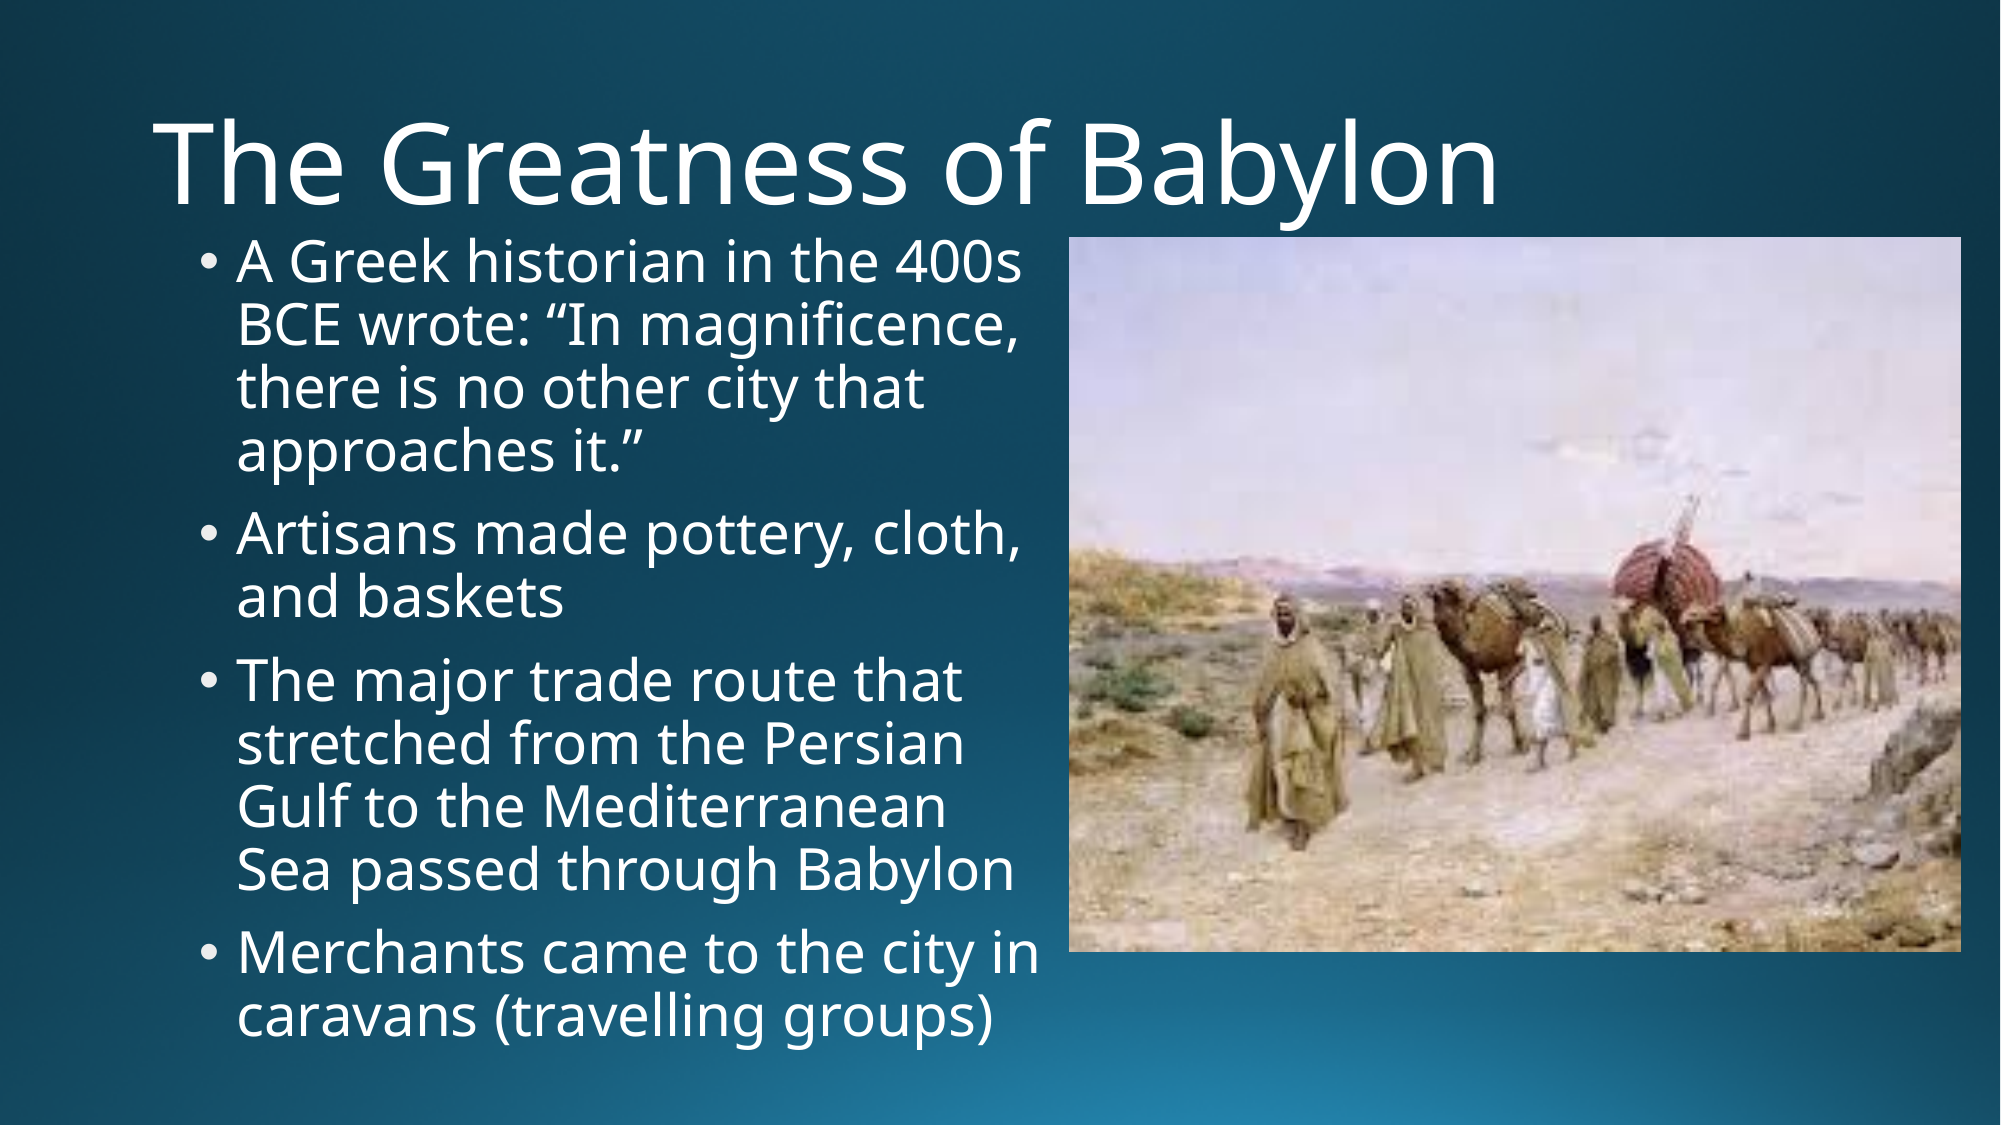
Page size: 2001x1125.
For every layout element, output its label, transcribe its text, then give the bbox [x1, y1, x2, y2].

picture [0, 0, 2001, 1125]
list A Greek historian in the 400s BCE wrote: “In magnificence, there is no other city that approaches it.” Artisans made pottery, cloth, and baskets The major trade route that stretched from the Persian Gulf to the Mediterranean Sea passed through Babylon Merchants came to the city in caravans (travelling groups) [183, 224, 1070, 1110]
title The Greatness of Babylon [137, 59, 1863, 278]
